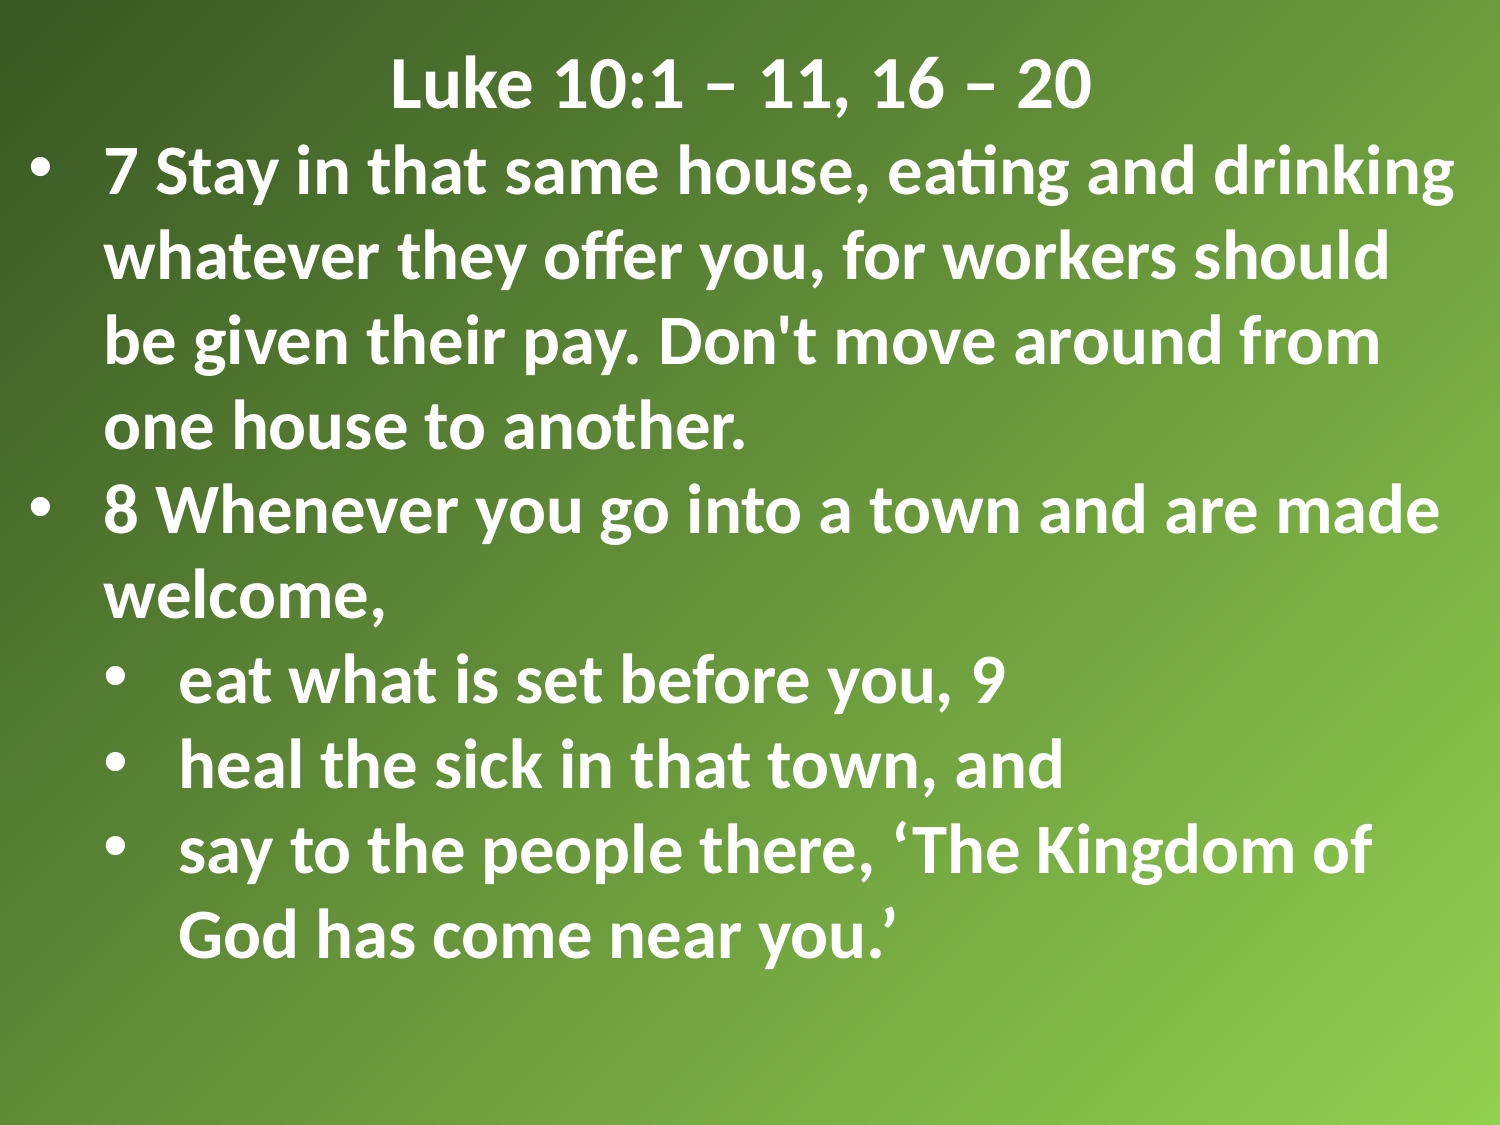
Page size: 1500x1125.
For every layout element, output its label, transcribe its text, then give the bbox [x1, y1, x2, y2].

subtitle Luke 10:1 – 11, 16 – 20 7 Stay in that same house, eating and drinking whatever they offer you, for workers should be given their pay. Don't move around from one house to another. 8 Whenever you go into a town and are made welcome, eat what is set before you, 9 heal the sick in that town, and say to the people there, ‘The Kingdom of God has come near you.’ [13, 26, 1487, 1112]
